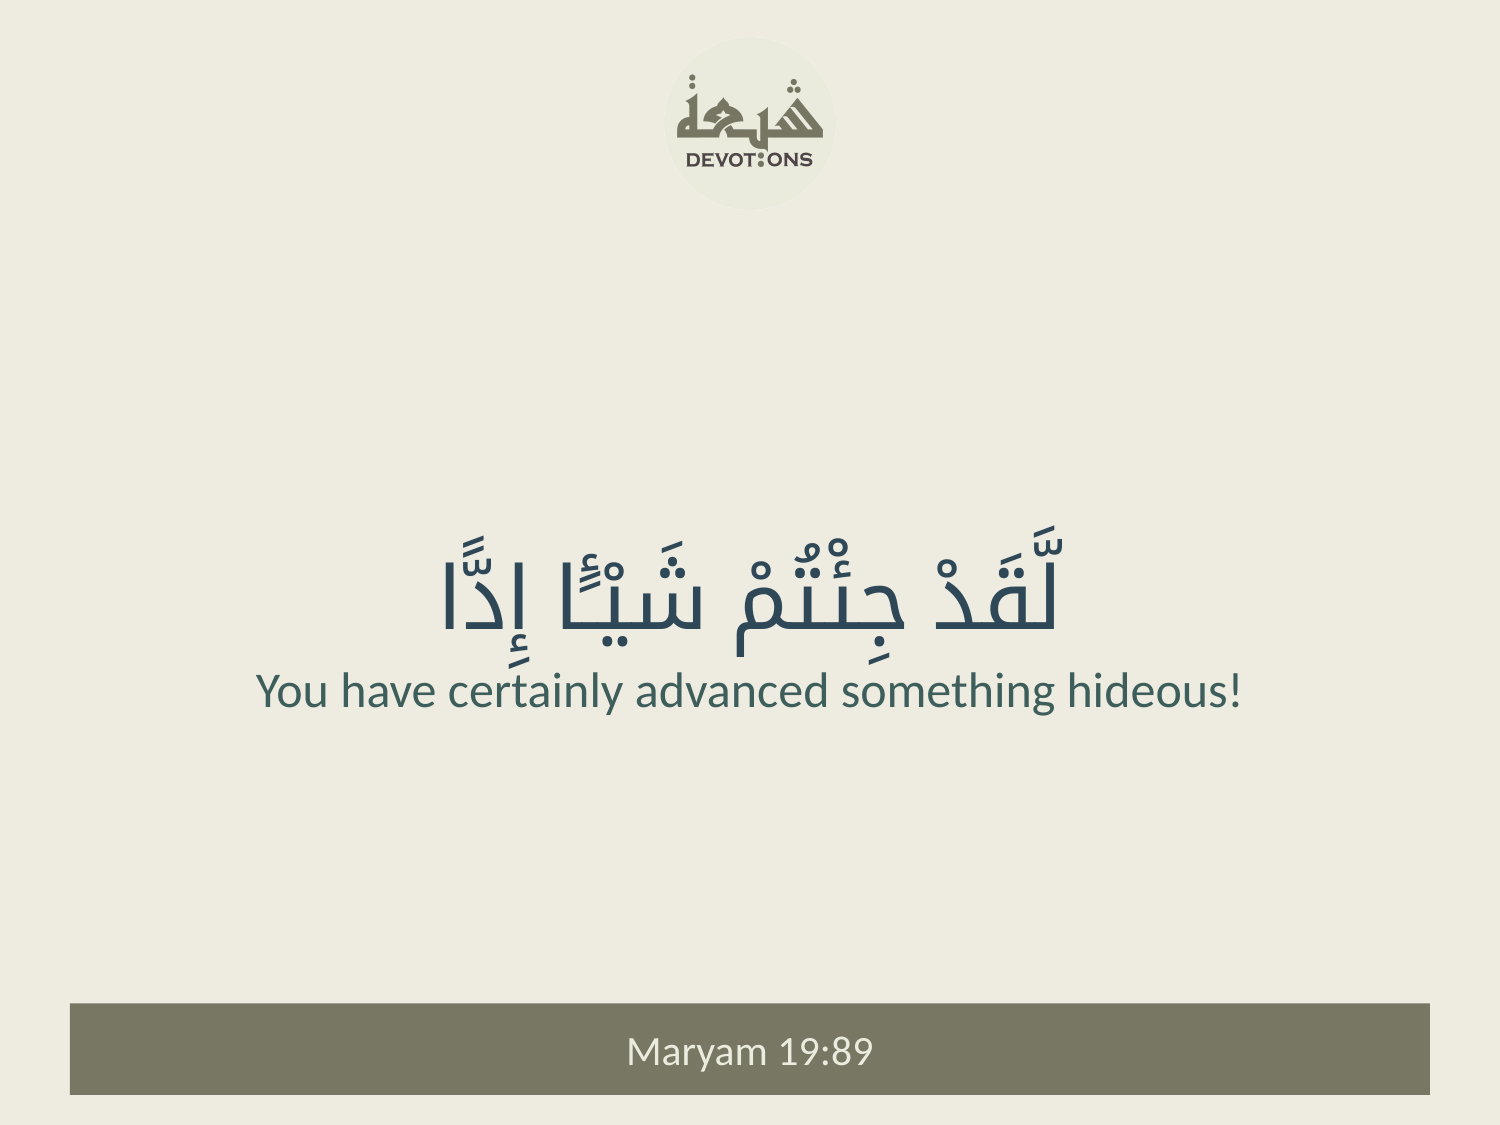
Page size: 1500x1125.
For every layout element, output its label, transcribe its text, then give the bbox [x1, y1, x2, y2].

picture [656, 29, 844, 203]
list لَّقَدْ جِئْتُمْ شَيْـًٔا إِدًّا You have certainly advanced something hideous! [69, 203, 1430, 1003]
list Maryam 19:89 [69, 1003, 1430, 1095]
